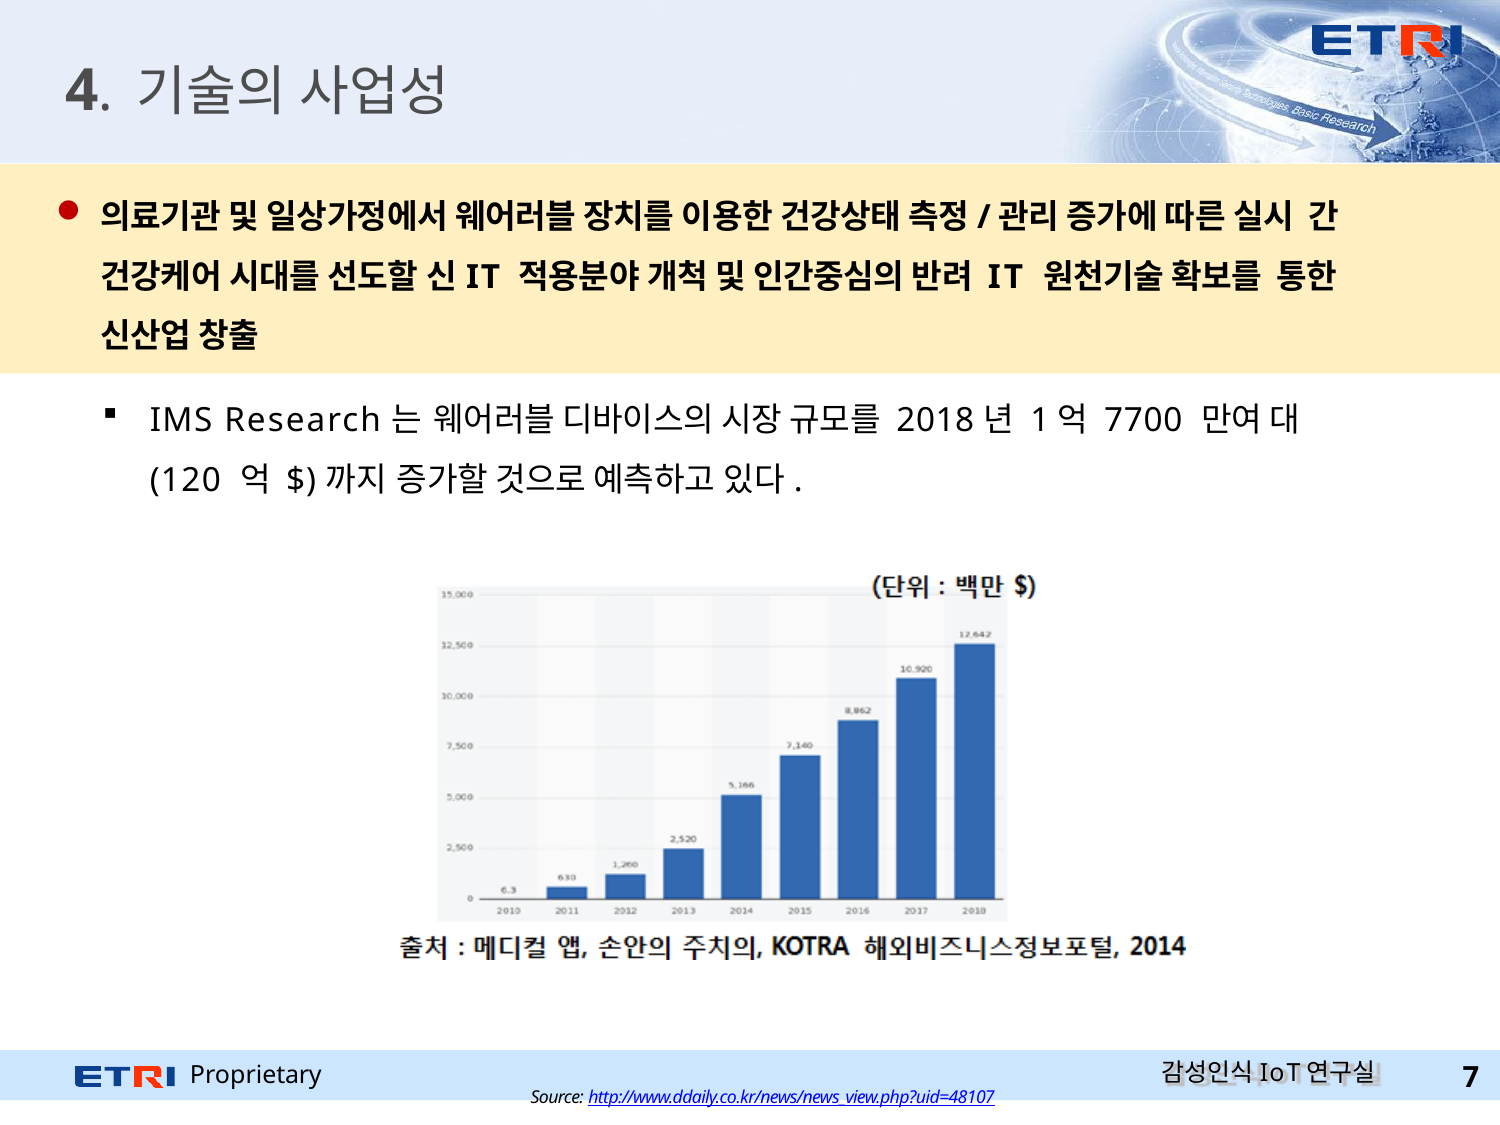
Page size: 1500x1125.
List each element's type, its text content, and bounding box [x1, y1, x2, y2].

text_box 의료기관 및 일상가정에서 웨어러블 장치를 이용한 건강상태 측정/관리 증가에 따른 실시 간 건강케어 시대를 선도할 신IT 적용분야 개척 및 인간중심의 반려 IT 원천기술 확보를 통한 신산업 창출 IMS Research는 웨어러블 디바이스의 시장 규모를 2018년 1억 7700 만여 대 (120 억 $)까지 증가할 것으로 예측하고 있다. [54, 172, 1408, 498]
picture [0, 0, 1500, 163]
text_box 7 [1460, 1056, 1482, 1094]
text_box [74, 1066, 175, 1088]
picture [399, 574, 1186, 960]
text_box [1145, 1047, 1400, 1105]
title 4. 기술의 사업성 [62, 53, 478, 163]
text_box [0, 163, 1500, 374]
text_box Source: http://www.ddaily.co.kr/news/news_view.php?uid=48107 [528, 1083, 1046, 1110]
text_box Proprietary [187, 1056, 329, 1089]
